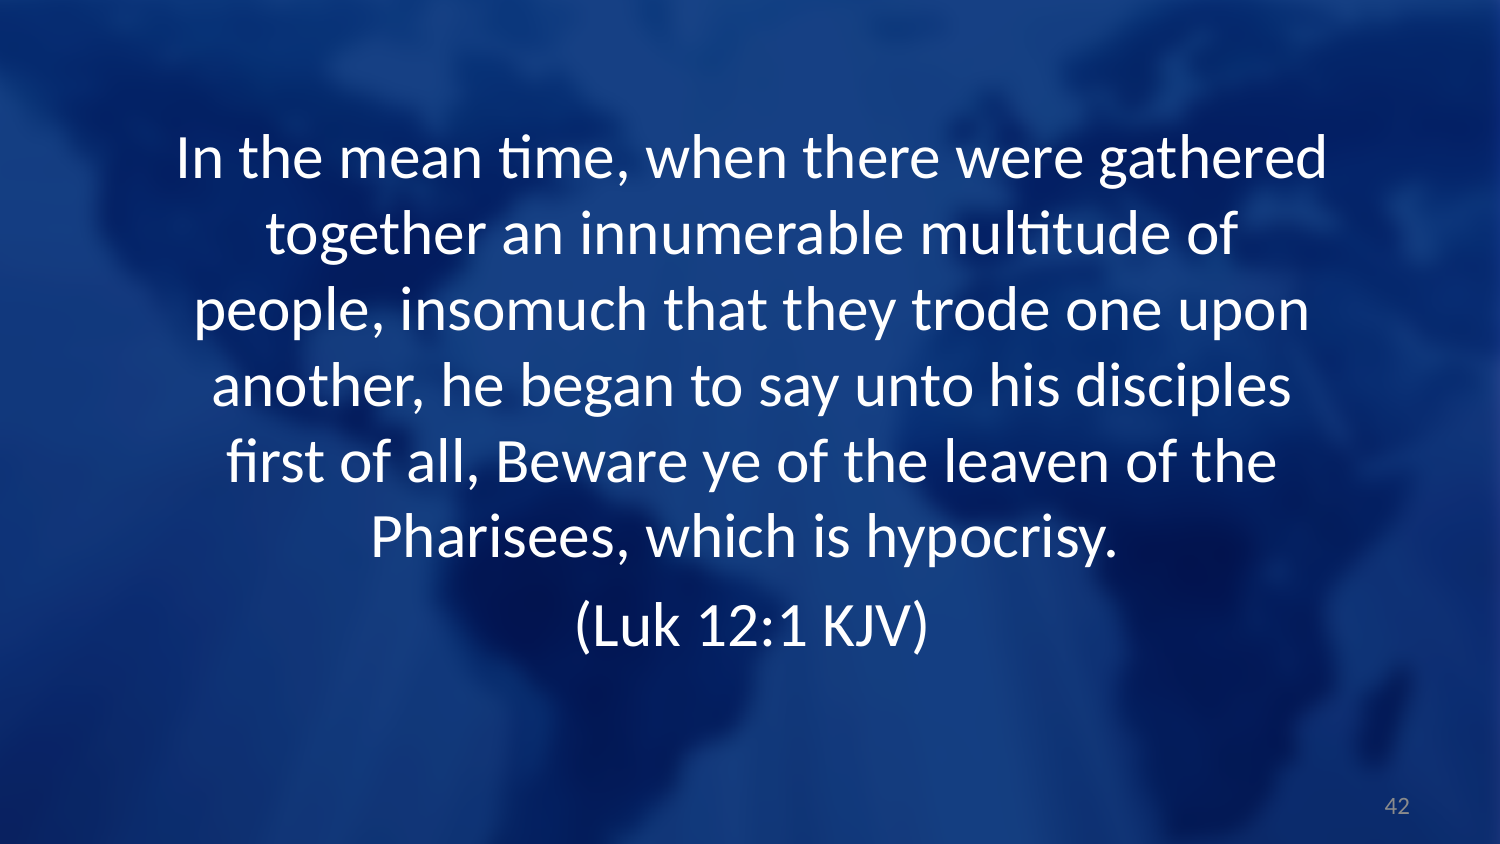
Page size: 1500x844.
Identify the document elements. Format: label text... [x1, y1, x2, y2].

picture [0, 0, 1500, 844]
list In the mean time, when there were gathered together an innumerable multitude of people, insomuch that they trode one upon another, he began to say unto his disciples first of all, Beware ye of the leaven of the Pharisees, which is hypocrisy. (Luk 12:1 KJV) [151, 107, 1355, 741]
slide_number 42 [1074, 782, 1425, 827]
